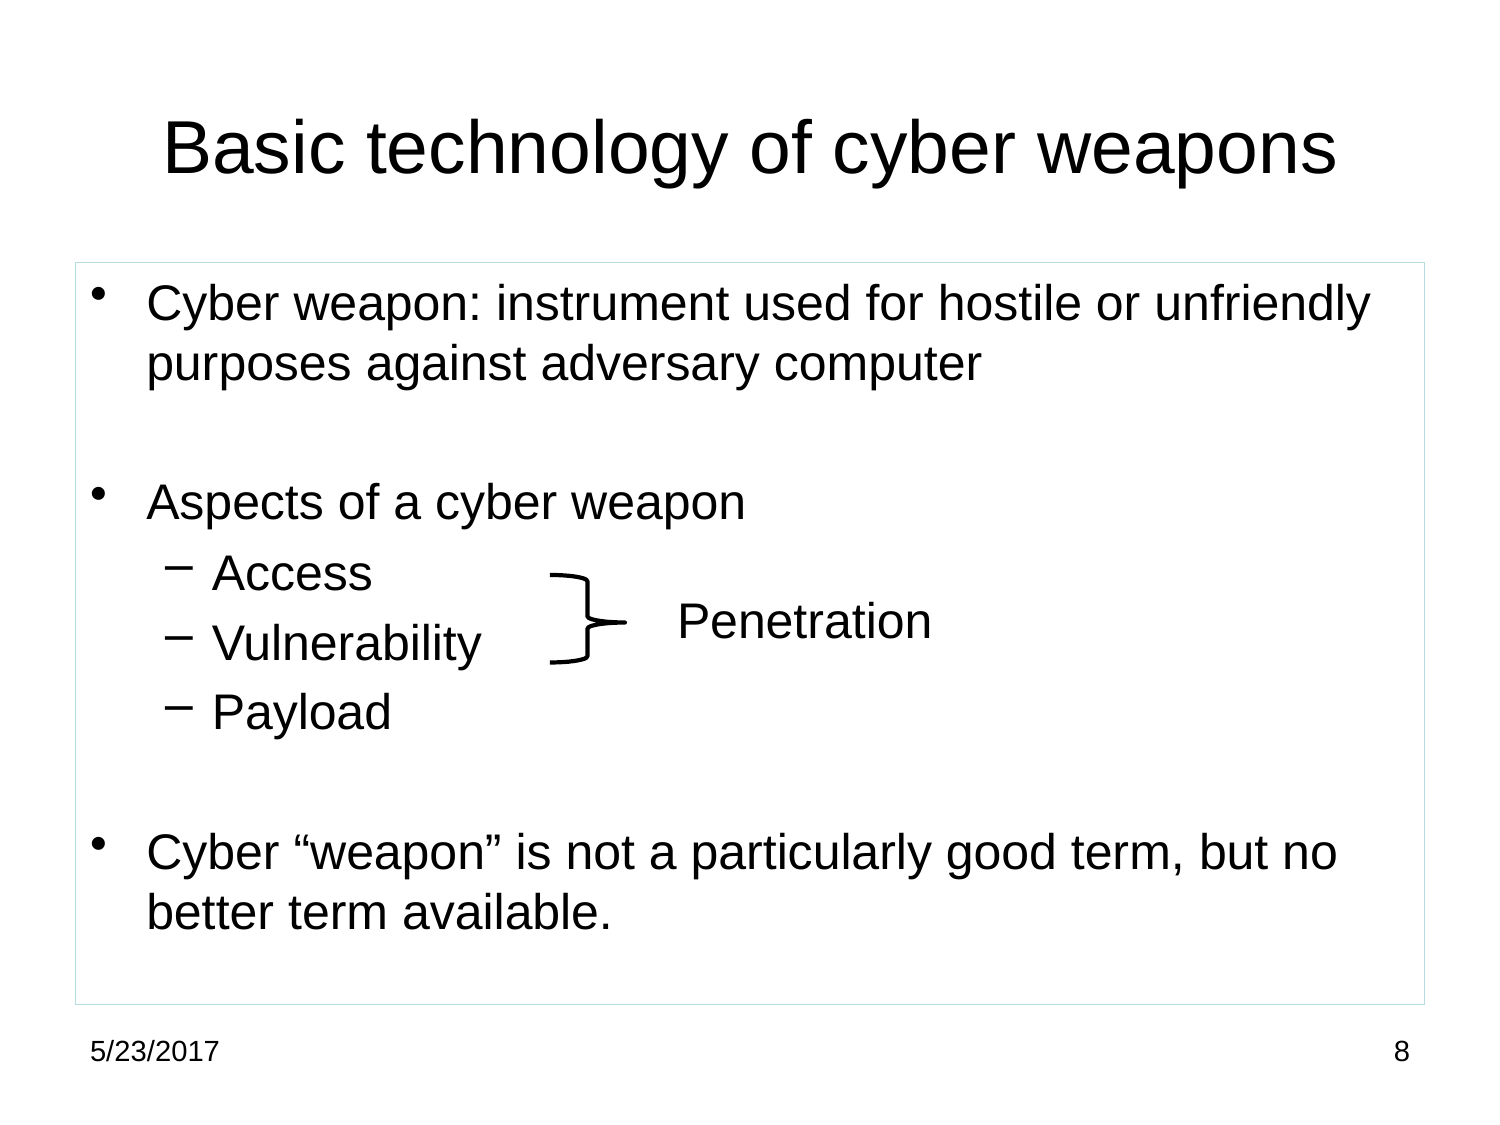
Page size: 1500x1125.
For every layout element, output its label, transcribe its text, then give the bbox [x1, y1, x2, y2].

slide_number 8 [1074, 1024, 1425, 1103]
text_box [549, 574, 626, 664]
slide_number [75, 1024, 425, 1103]
list Cyber weapon: instrument used for hostile or unfriendly purposes against adversary computer Aspects of a cyber weapon Access Vulnerability Payload Cyber “weapon” is not a particularly good term, but no better term available. [75, 262, 1425, 1005]
text_box Penetration [662, 580, 963, 656]
title Basic technology of cyber weapons [75, 50, 1425, 238]
